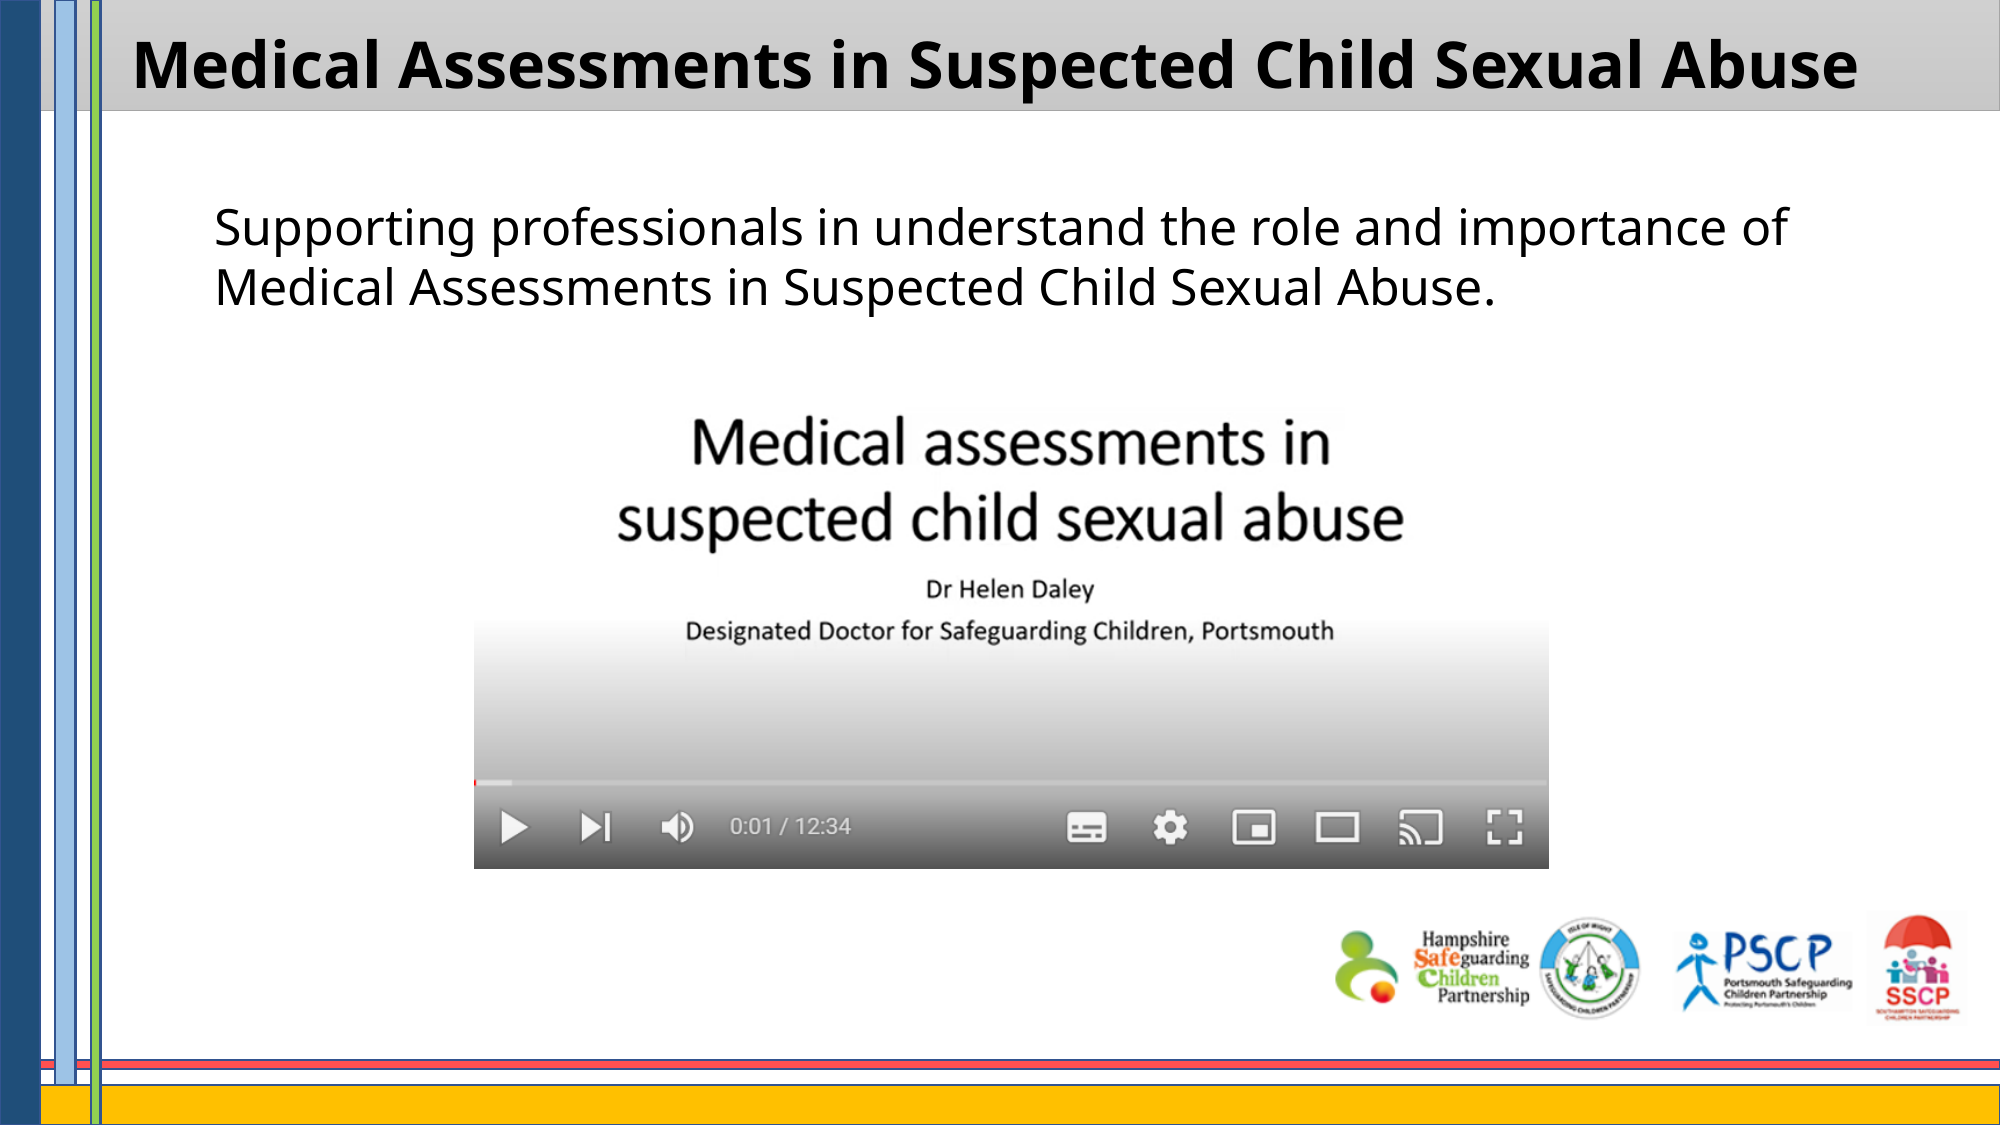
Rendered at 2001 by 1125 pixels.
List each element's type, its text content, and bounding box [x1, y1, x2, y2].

text_box [41, 1059, 54, 1070]
text_box [77, 1059, 90, 1070]
text_box [77, 0, 90, 111]
text_box [102, 1084, 2000, 1125]
text_box [90, 0, 102, 1125]
text_box [102, 0, 2000, 111]
text_box Supporting professionals in understand the role and importance of Medical Assessments in Suspected Child Sexual Abuse. [199, 187, 1945, 323]
text_box [41, 0, 54, 111]
text_box [41, 1084, 90, 1125]
picture [474, 358, 1549, 869]
text_box [54, 0, 77, 1084]
text_box [102, 1059, 2000, 1070]
picture [1309, 887, 1978, 1045]
text_box [0, 0, 41, 1125]
text_box Medical Assessments in Suspected Child Sexual Abuse [116, 16, 2000, 109]
